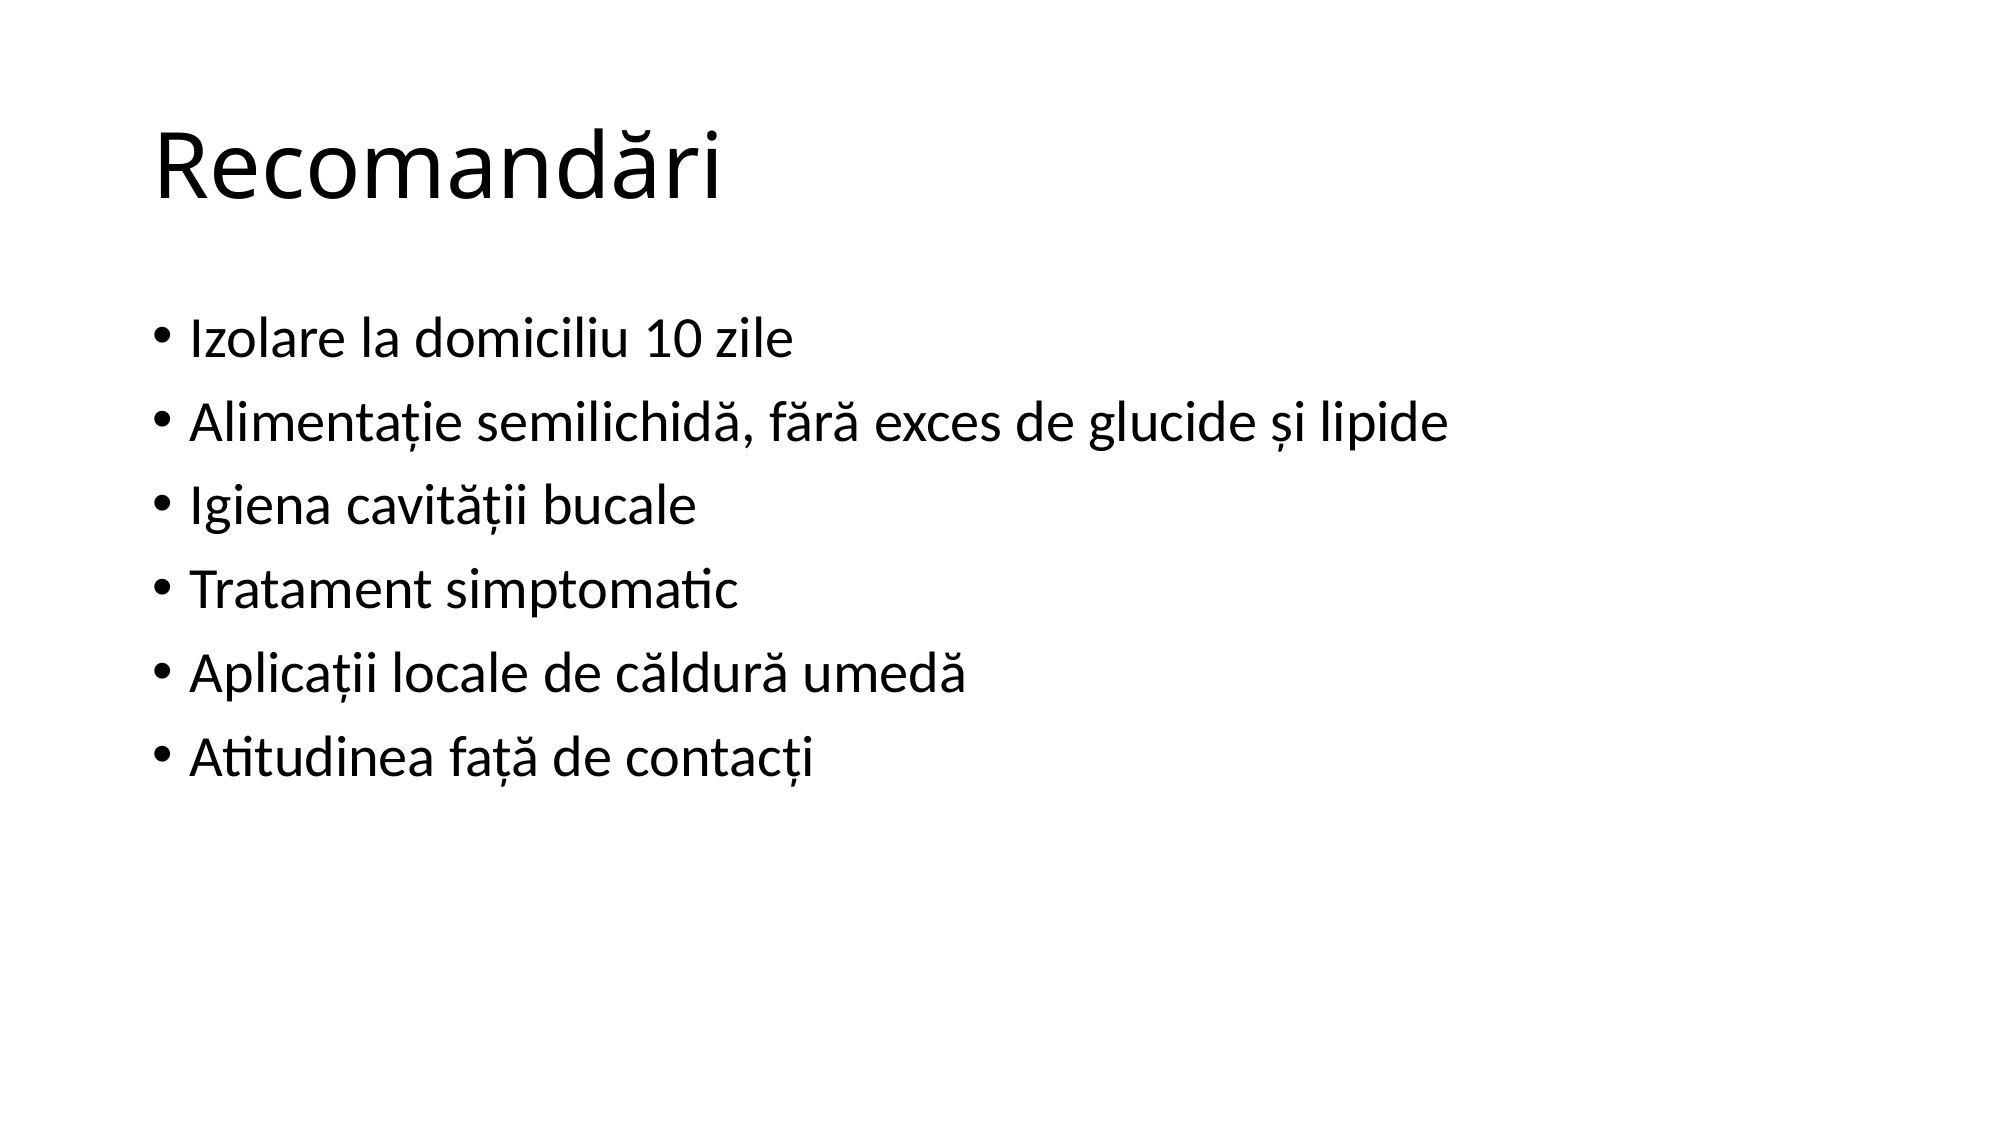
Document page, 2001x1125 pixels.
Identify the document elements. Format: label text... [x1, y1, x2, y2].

list Izolare la domiciliu 10 zile Alimentație semilichidă, fără exces de glucide și lipide Igiena cavității bucale Tratament simptomatic Aplicații locale de căldură umedă Atitudinea față de contacți [137, 299, 1863, 1014]
title Recomandări [137, 59, 1863, 278]
